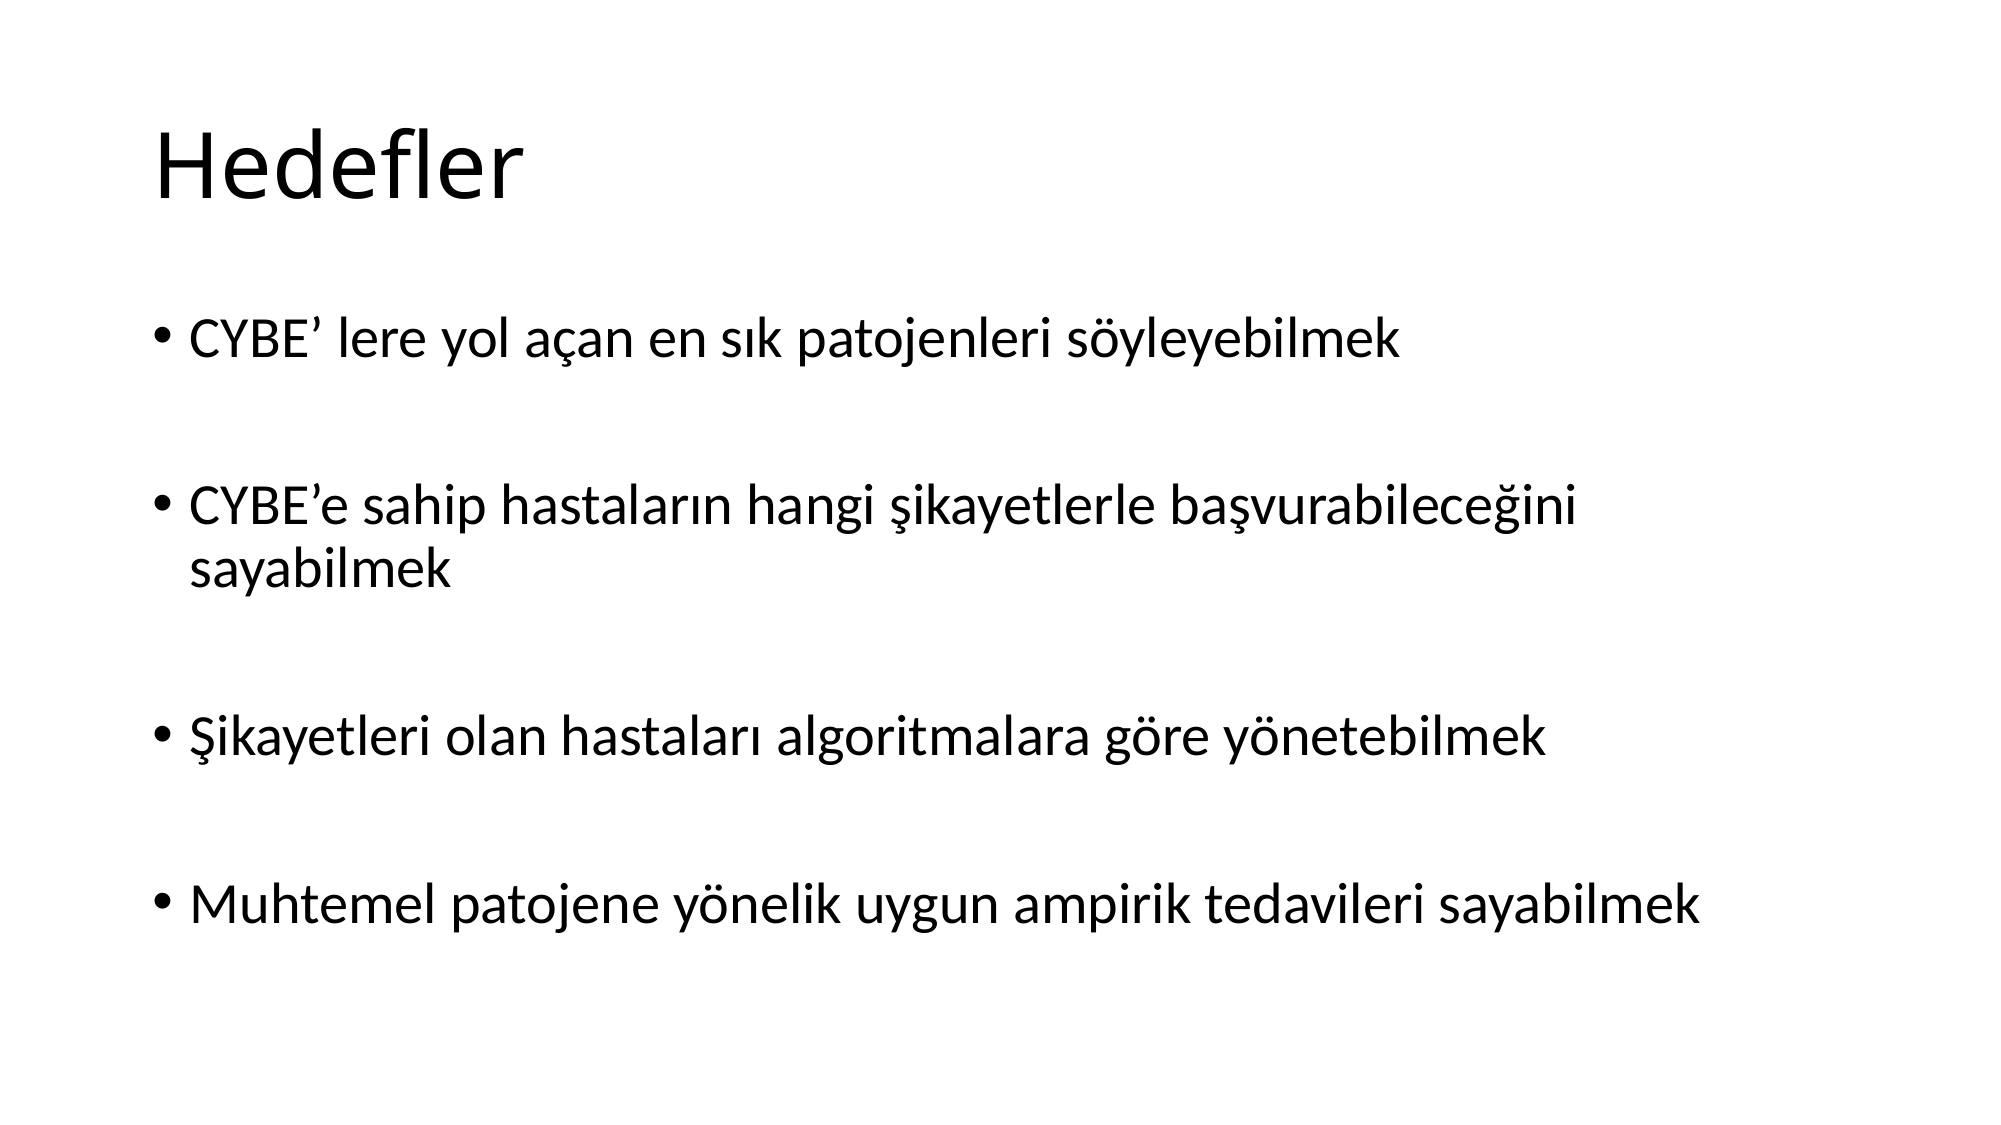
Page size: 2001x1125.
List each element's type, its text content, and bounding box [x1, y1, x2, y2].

list CYBE’ lere yol açan en sık patojenleri söyleyebilmek CYBE’e sahip hastaların hangi şikayetlerle başvurabileceğini sayabilmek Şikayetleri olan hastaları algoritmalara göre yönetebilmek Muhtemel patojene yönelik uygun ampirik tedavileri sayabilmek [137, 299, 1863, 1014]
title Hedefler [137, 59, 1863, 278]
